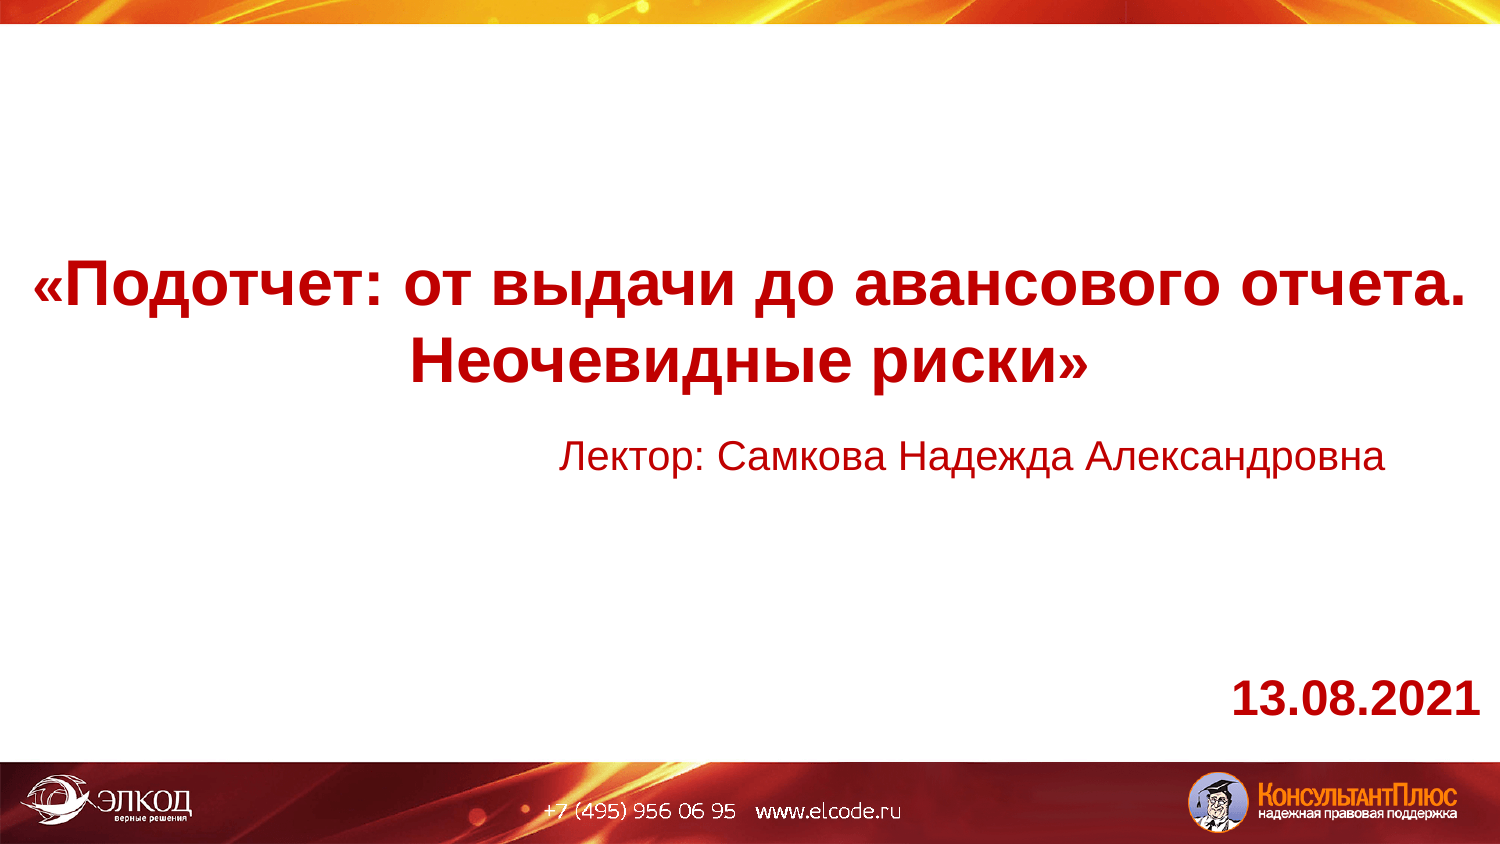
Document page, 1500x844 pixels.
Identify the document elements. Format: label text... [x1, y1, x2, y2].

picture [0, 613, 1500, 844]
picture [0, 0, 1500, 113]
title «Подотчет: от выдачи до авансового отчета. Неочевидные риски» Лектор: Самкова Надежда Александровна [0, 113, 1500, 613]
list 13.08.2021 [1216, 658, 1500, 749]
